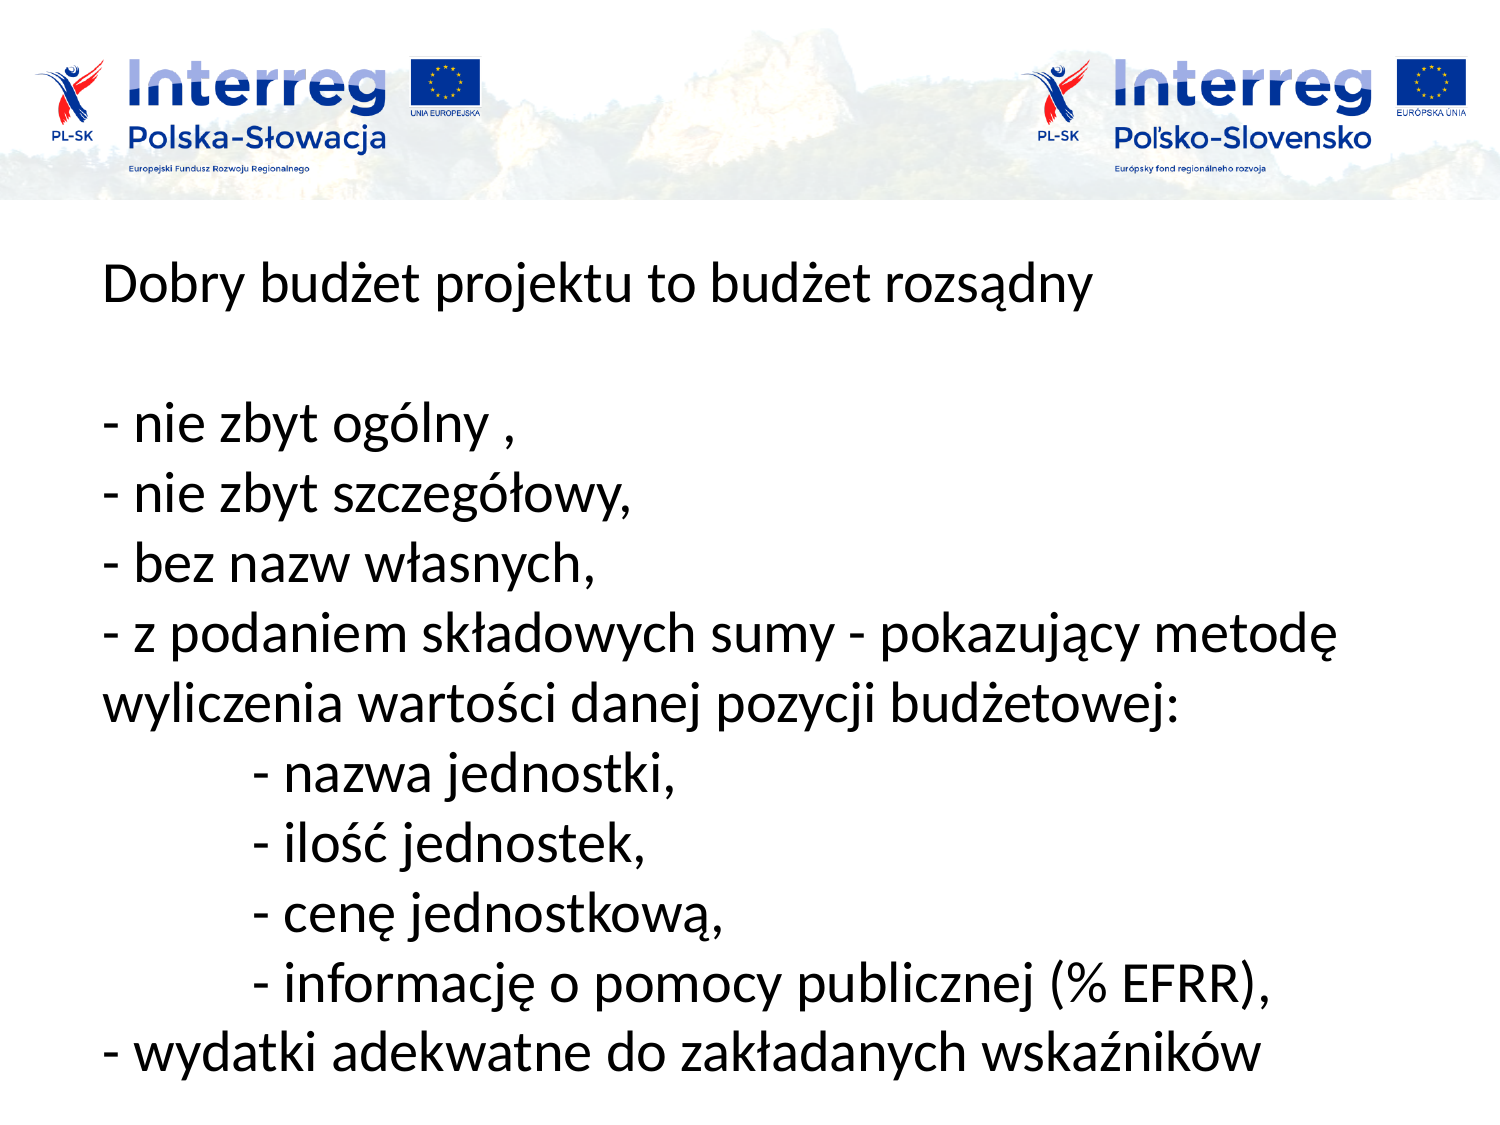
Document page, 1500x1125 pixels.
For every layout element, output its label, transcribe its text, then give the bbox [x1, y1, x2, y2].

picture [0, 0, 1500, 206]
title Dobry budżet projektu to budżet rozsądny - nie zbyt ogólny , - nie zbyt szczegółowy, - bez nazw własnych, - z podaniem składowych sumy - pokazujący metodę wyliczenia wartości danej pozycji budżetowej: - nazwa jednostki, - ilość jednostek, - cenę jednostkową, - informację o pomocy publicznej (% EFRR), - wydatki adekwatne do zakładanych wskaźników [87, 500, 1438, 688]
